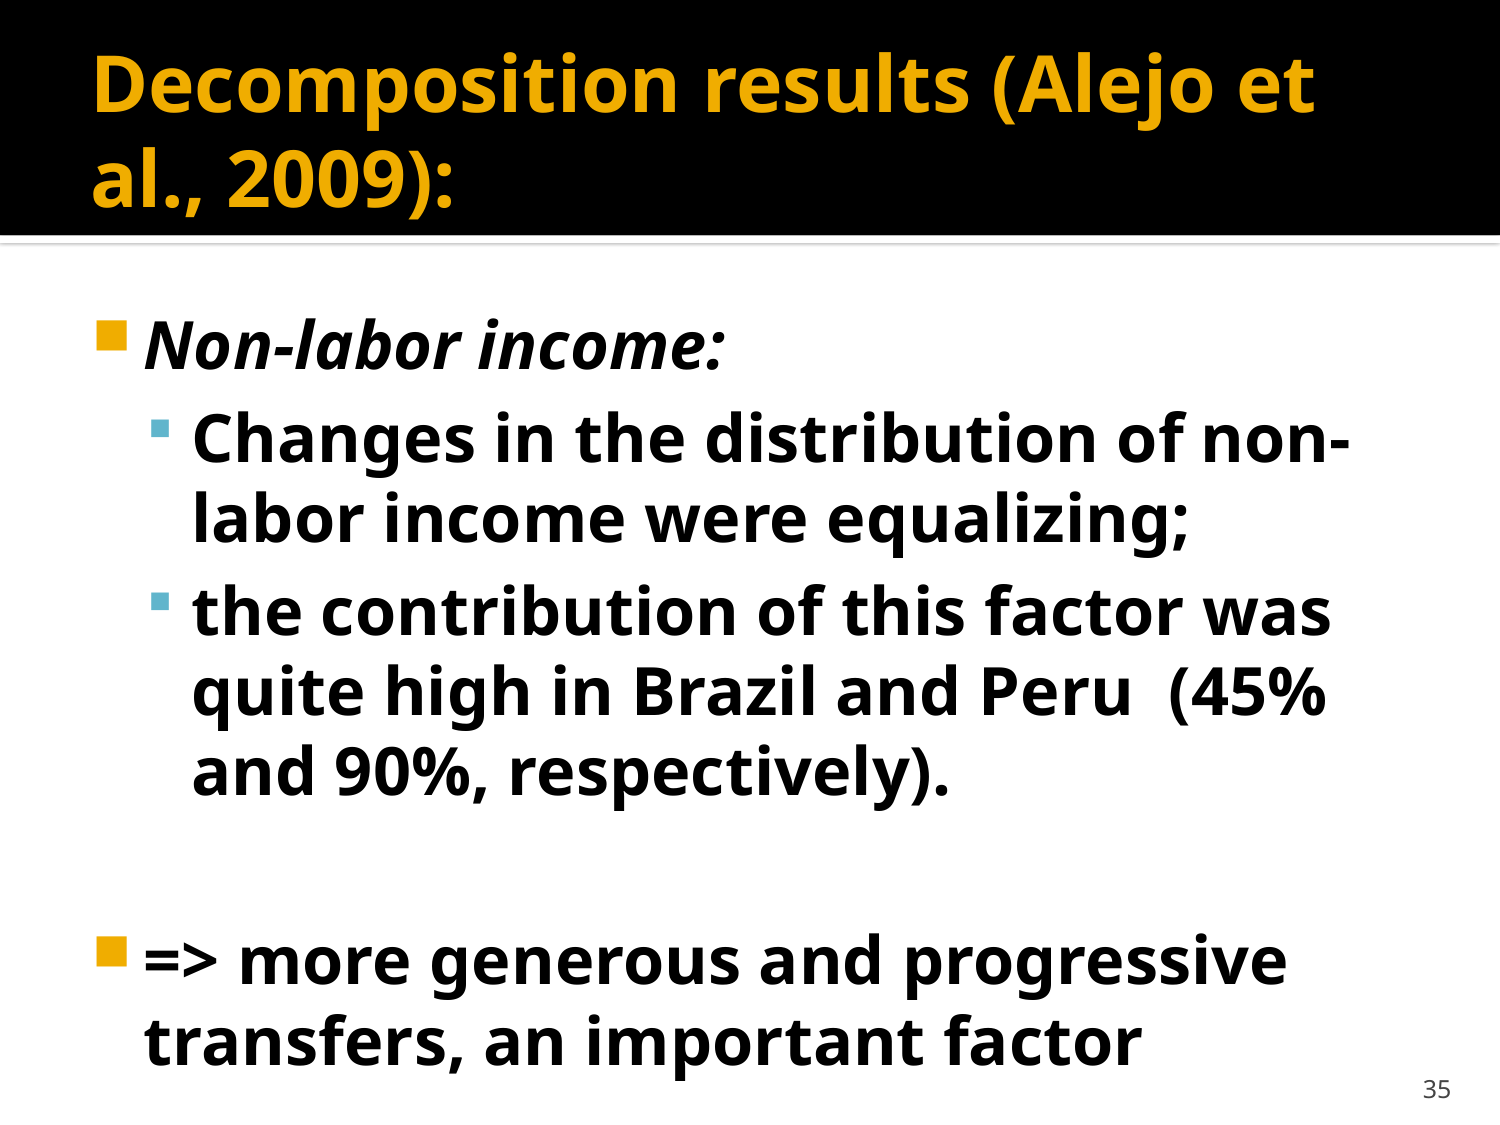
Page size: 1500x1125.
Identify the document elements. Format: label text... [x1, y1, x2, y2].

list Non-labor income: Changes in the distribution of non-labor income were equalizing; the contribution of this factor was quite high in Brazil and Peru (45% and 90%, respectively). => more generous and progressive transfers, an important factor [62, 287, 1438, 1125]
title Decomposition results (Alejo et al., 2009): [75, 25, 1425, 231]
slide_number 35 [1345, 1062, 1467, 1108]
